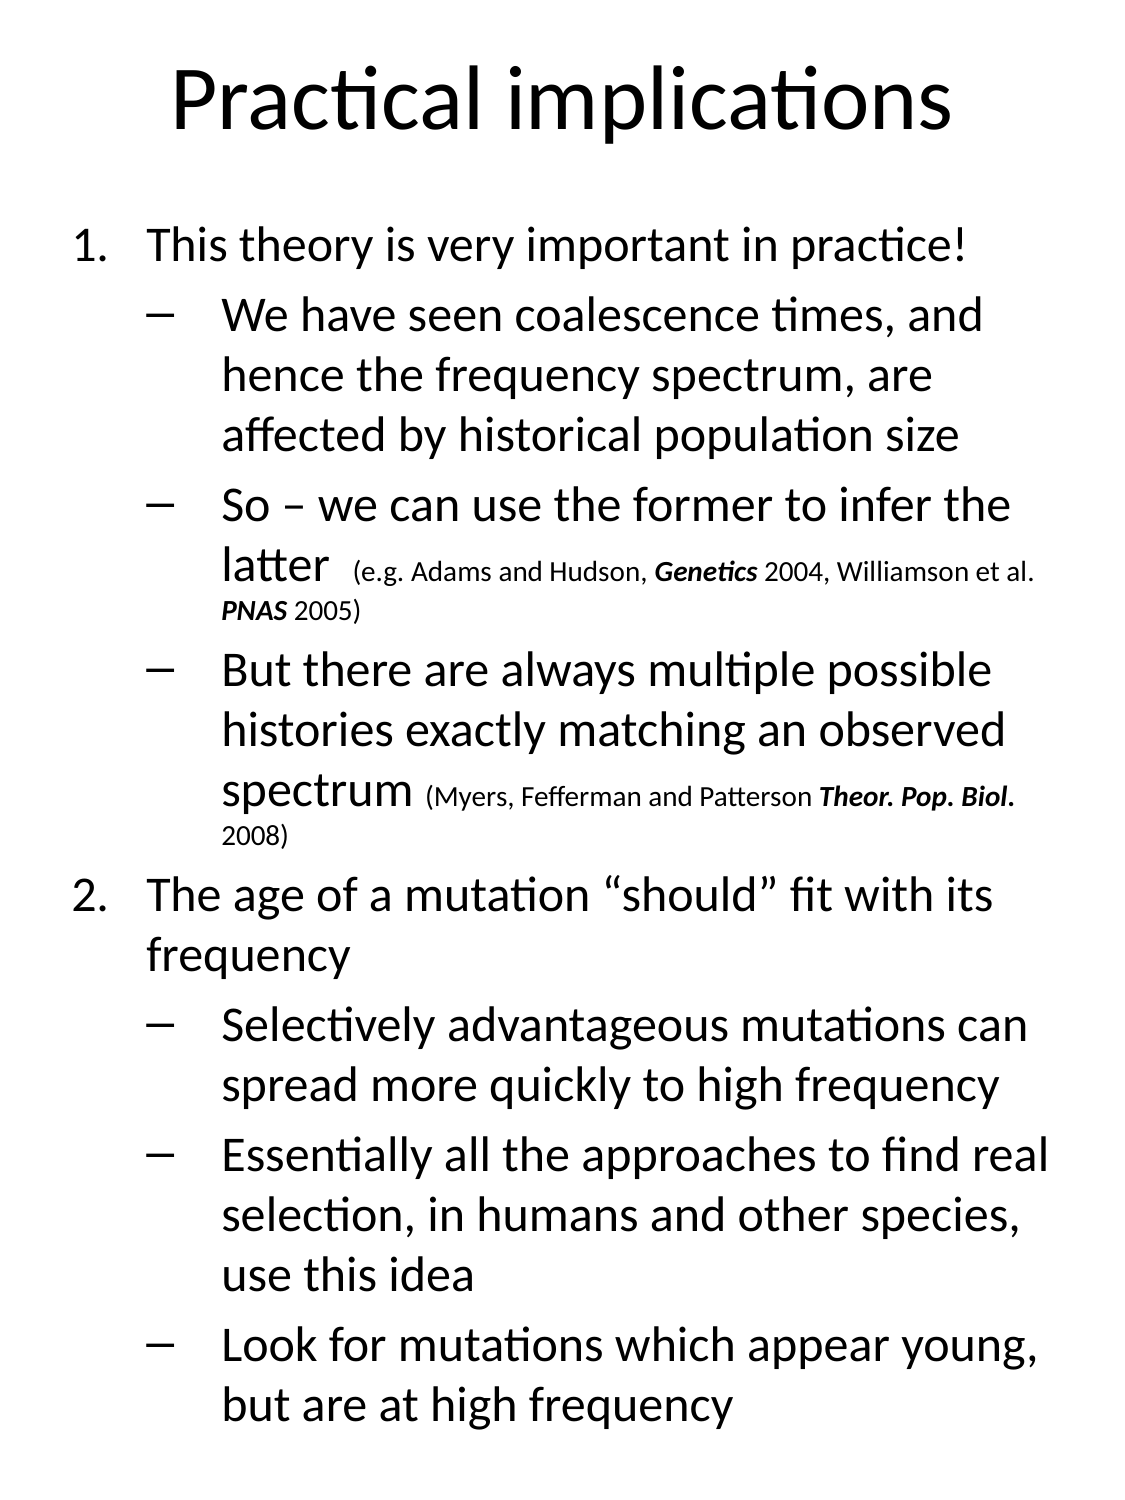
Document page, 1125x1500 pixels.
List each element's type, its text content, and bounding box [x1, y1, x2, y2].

list This theory is very important in practice! We have seen coalescence times, and hence the frequency spectrum, are affected by historical population size So – we can use the former to infer the latter (e.g. Adams and Hudson, Genetics 2004, Williamson et al. PNAS 2005) But there are always multiple possible histories exactly matching an observed spectrum (Myers, Fefferman and Patterson Theor. Pop. Biol. 2008) The age of a mutation “should” fit with its frequency Selectively advantageous mutations can spread more quickly to high frequency Essentially all the approaches to find real selection, in humans and other species, use this idea Look for mutations which appear young, but are at high frequency [56, 203, 1069, 1194]
title Practical implications [56, 0, 1069, 203]
